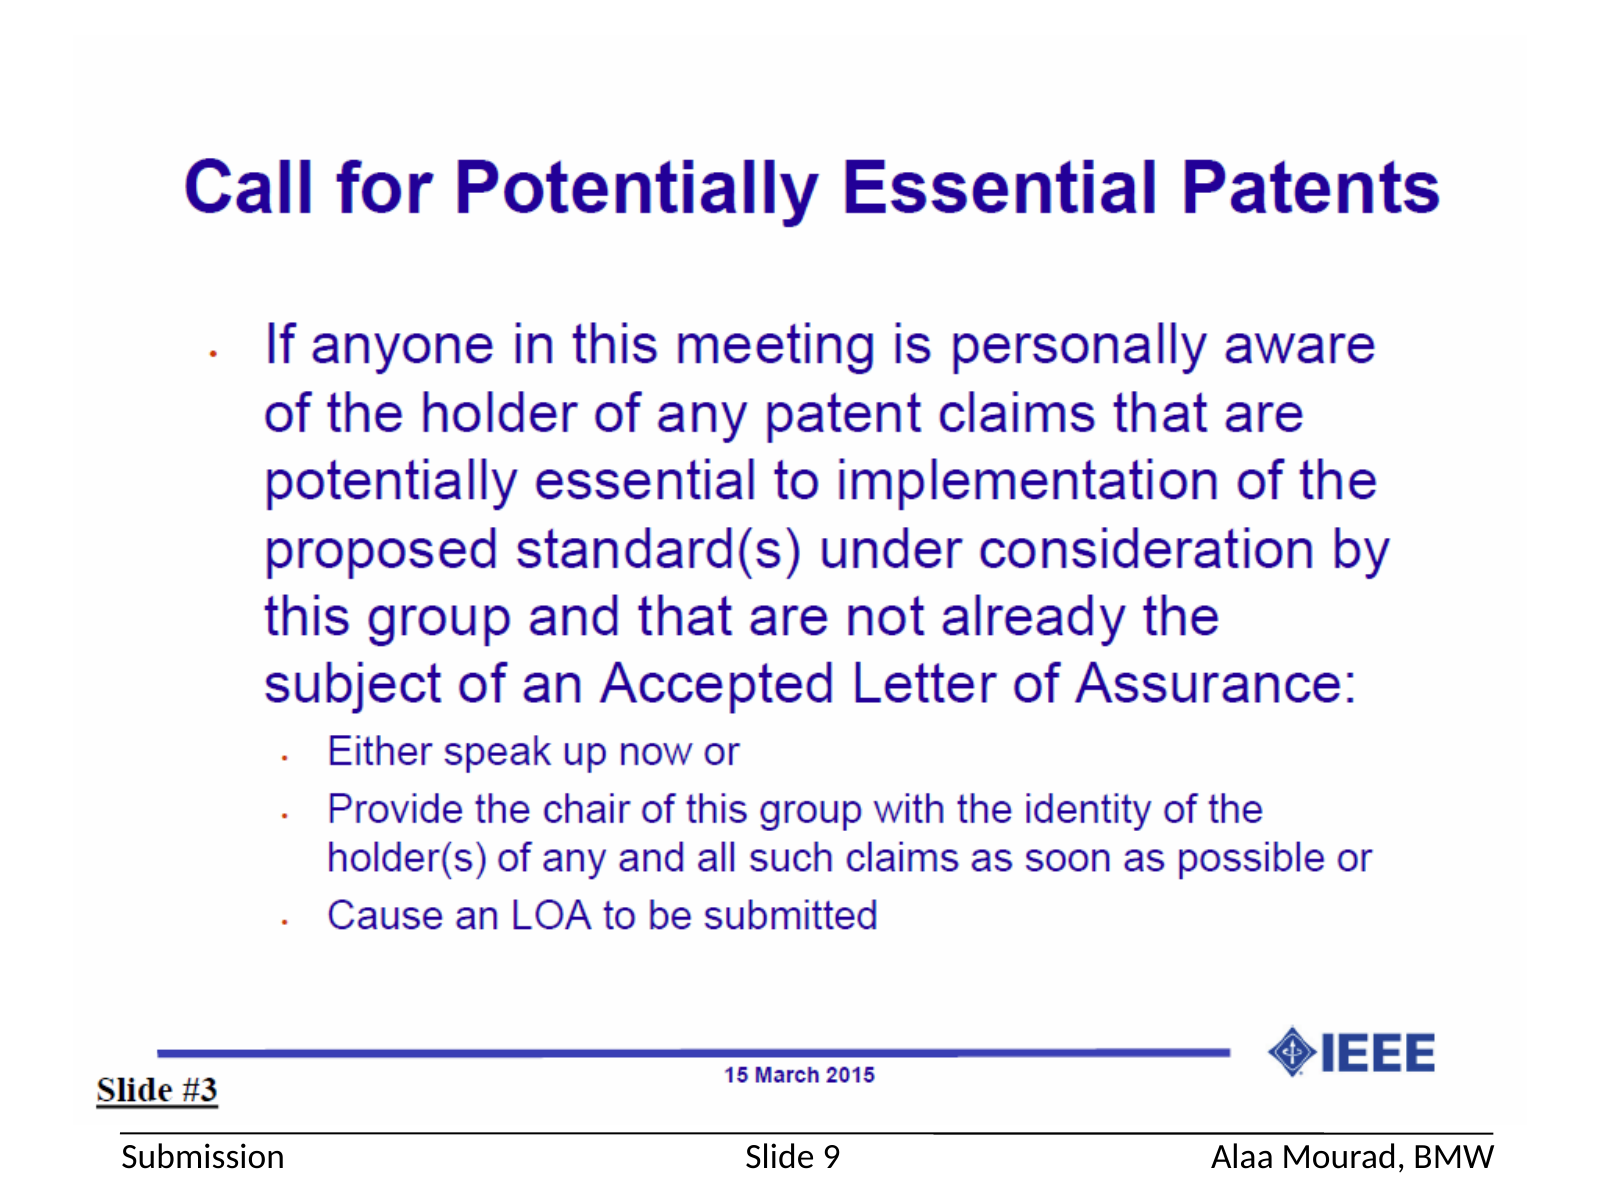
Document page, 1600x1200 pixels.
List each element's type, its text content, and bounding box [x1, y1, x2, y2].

footer Alaa Mourad, BMW [937, 1134, 1495, 1174]
picture [73, 35, 1527, 1126]
slide_number Slide 9 [733, 1134, 854, 1197]
